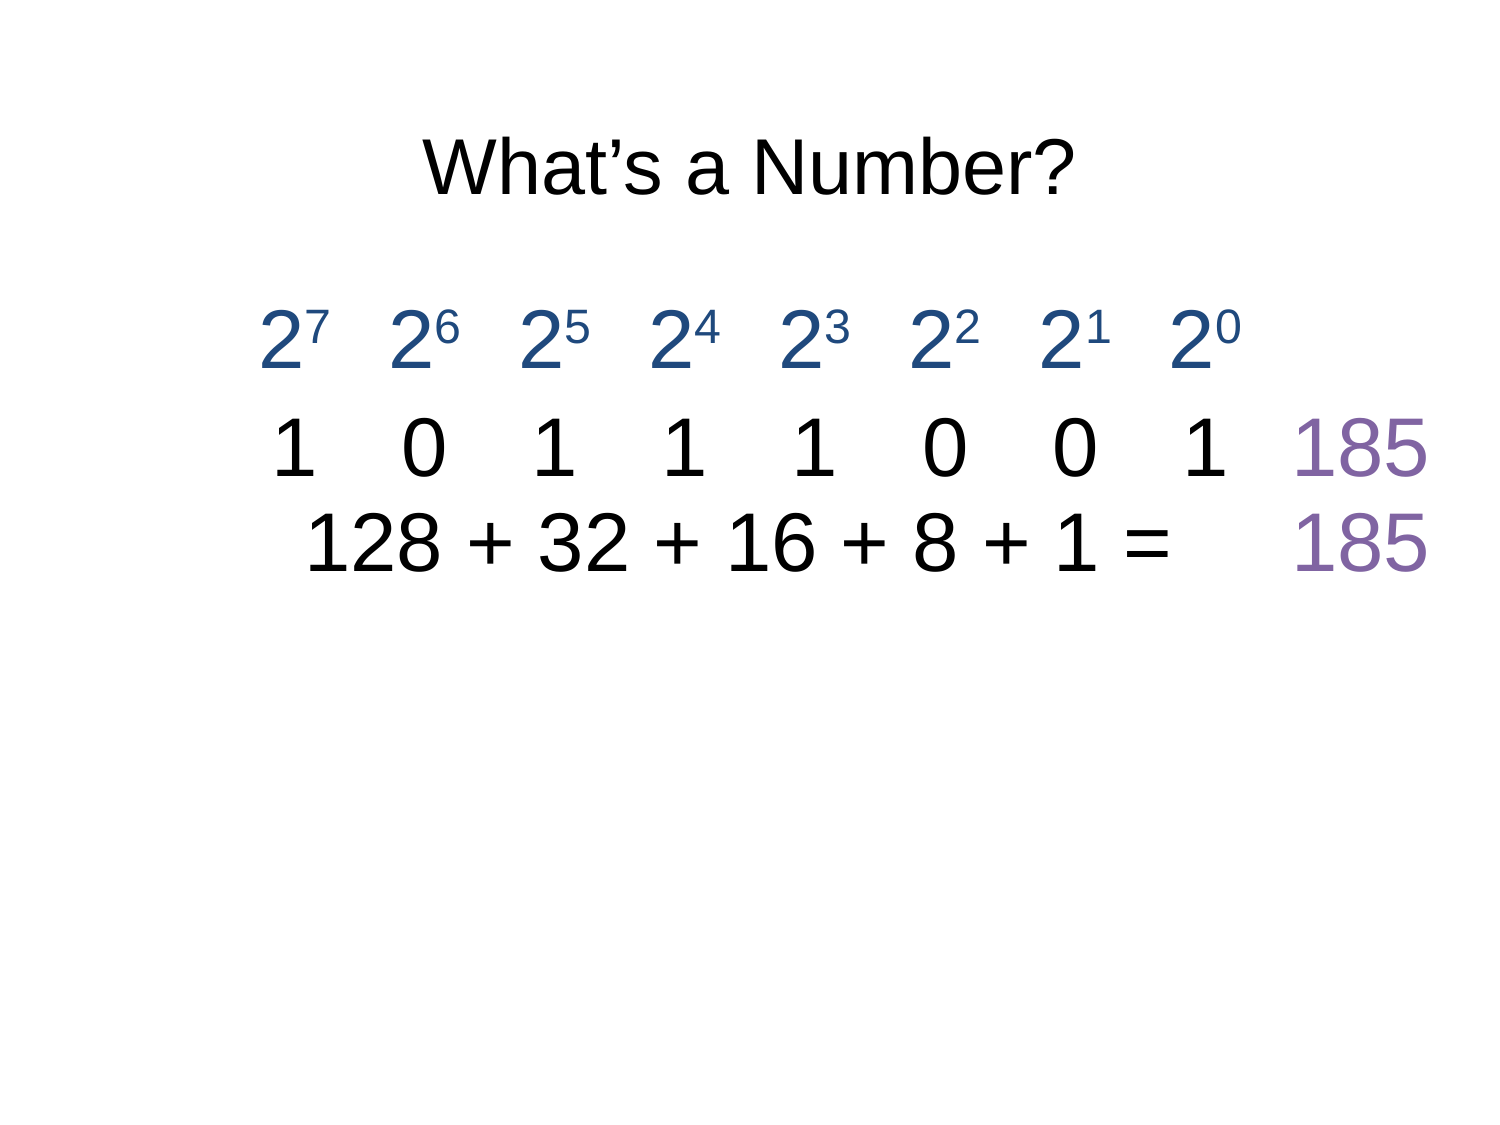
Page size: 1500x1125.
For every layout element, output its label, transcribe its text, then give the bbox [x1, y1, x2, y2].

title What’s a Number? [103, 59, 1397, 278]
text_box 1 [226, 394, 356, 480]
text_box 1 [616, 394, 746, 480]
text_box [1273, 385, 1449, 597]
text_box 128 + 32 + 16 + 8 + 1 = [226, 480, 1273, 596]
text_box 0 [356, 394, 486, 480]
text_box 0 [1007, 394, 1137, 480]
text_box 1 [486, 394, 616, 480]
text_box 1 [1137, 394, 1273, 480]
text_box 1 [746, 394, 877, 480]
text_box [226, 277, 1274, 394]
text_box 0 [877, 394, 1007, 480]
